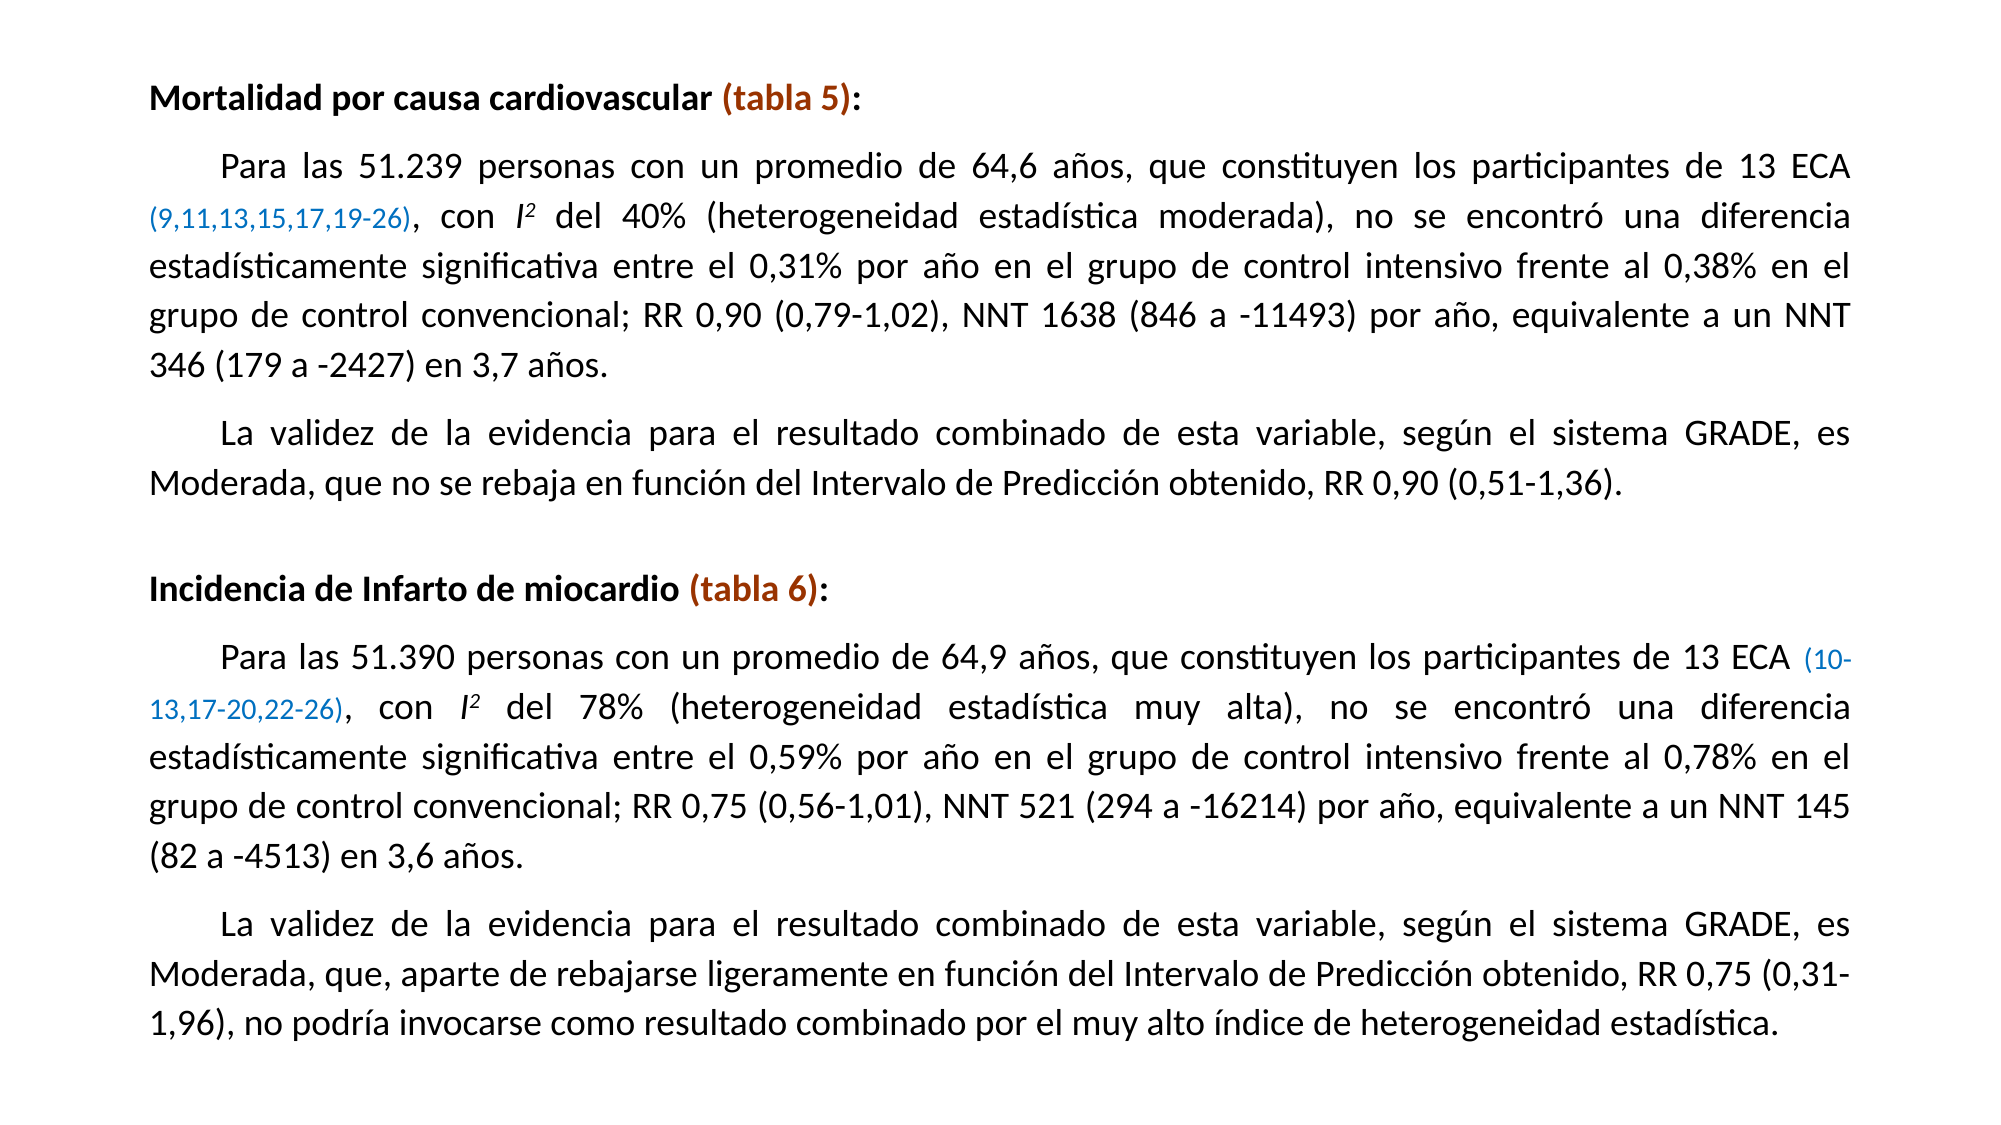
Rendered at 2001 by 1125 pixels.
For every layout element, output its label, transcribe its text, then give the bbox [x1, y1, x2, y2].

subtitle Mortalidad por causa cardiovascular (tabla 5): Para las 51.239 personas con un promedio de 64,6 años, que constituyen los participantes de 13 ECA (9,11,13,15,17,19-26), con I2 del 40% (heterogeneidad estadística moderada), no se encontró una diferencia estadísticamente significativa entre el 0,31% por año en el grupo de control intensivo frente al 0,38% en el grupo de control convencional; RR 0,90 (0,79-1,02), NNT 1638 (846 a -11493) por año, equivalente a un NNT 346 (179 a -2427) en 3,7 años. La validez de la evidencia para el resultado combinado de esta variable, según el sistema GRADE, es Moderada, que no se rebaja en función del Intervalo de Predicción obtenido, RR 0,90 (0,51-1,36). Incidencia de Infarto de miocardio (tabla 6): Para las 51.390 personas con un promedio de 64,9 años, que constituyen los participantes de 13 ECA (10-13,17-20,22-26), con I2 del 78% (heterogeneidad estadística muy alta), no se encontró una diferencia estadísticamente significativa entre el 0,59% por año en el grupo de control intensivo frente al 0,78% en el grupo de control convencional; RR 0,75 (0,56-1,01), NNT 521 (294 a -16214) por año, equivalente a un NNT 145 (82 a -4513) en 3,6 años. La validez de la evidencia para el resultado combinado de esta variable, según el sistema GRADE, es Moderada, que, aparte de rebajarse ligeramente en función del Intervalo de Predicción obtenido, RR 0,75 (0,31-1,96), no podría invocarse como resultado combinado por el muy alto índice de heterogeneidad estadística. [133, 61, 1868, 1074]
